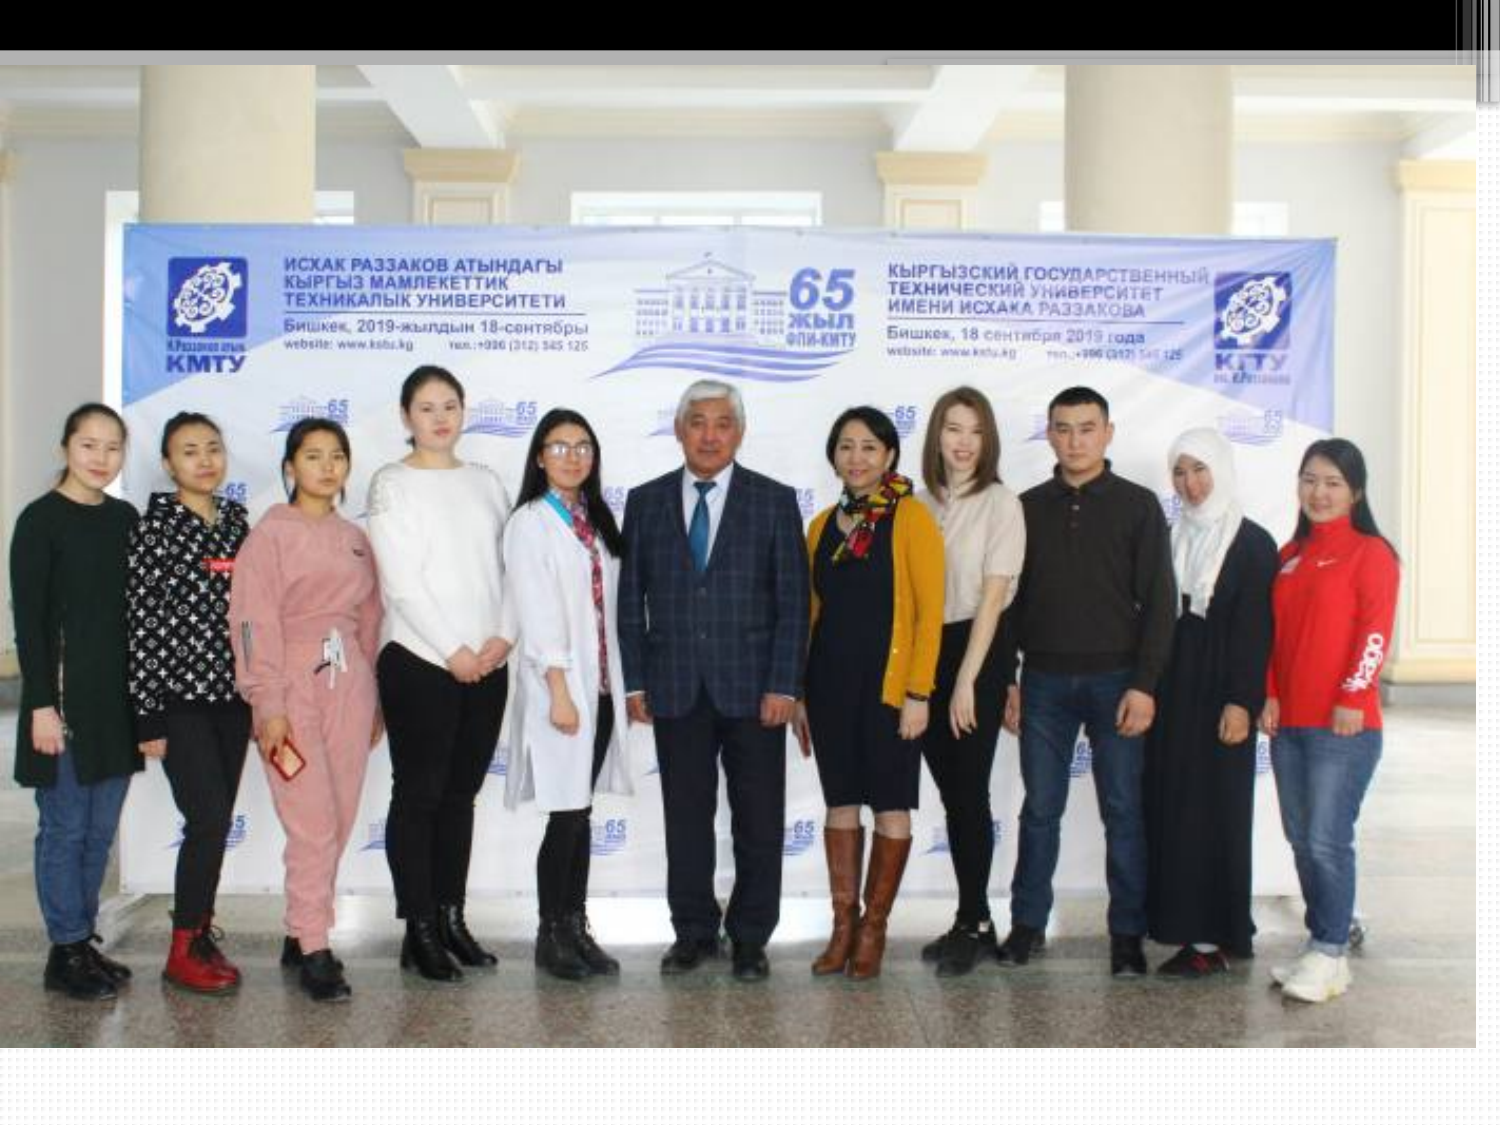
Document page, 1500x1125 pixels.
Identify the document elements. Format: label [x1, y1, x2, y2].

list [0, 64, 1476, 1048]
